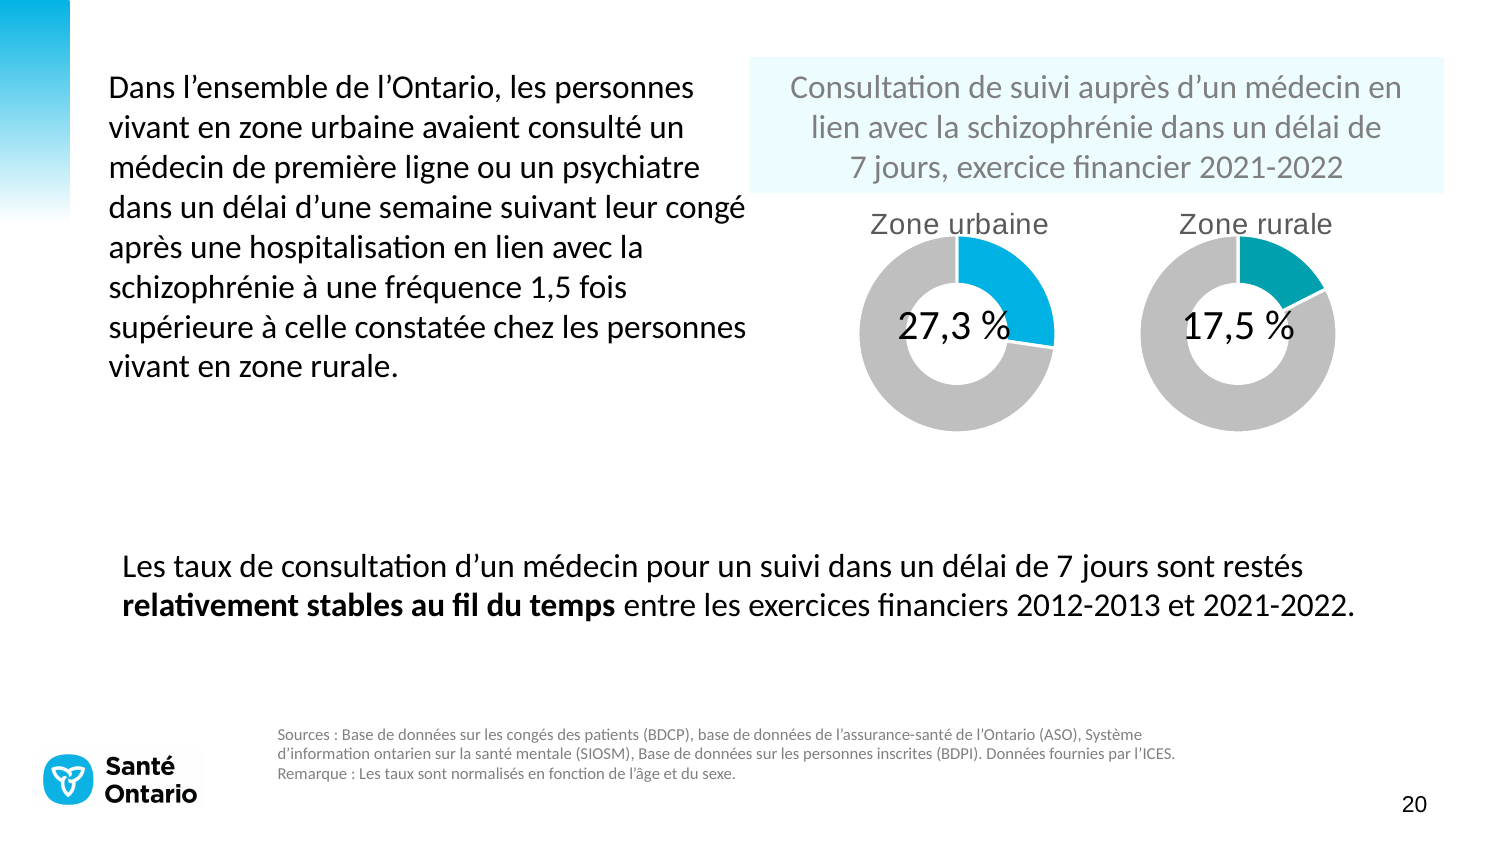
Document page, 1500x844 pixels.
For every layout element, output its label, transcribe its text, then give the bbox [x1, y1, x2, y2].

text_box Les taux de consultation d’un médecin pour un suivi dans un délai de 7 jours sont restés relativement stables au fil du temps entre les exercices financiers 2012-2013 et 2021-2022. [107, 536, 1441, 631]
text_box Sources : Base de données sur les congés des patients (BDCP), base de données de l’assurance-santé de l’Ontario (ASO), Système d’information ontarien sur la santé mentale (SIOSM), Base de données sur les personnes inscrites (BDPI). Données fournies par l’ICES. Remarque : Les taux sont normalisés en fonction de l’âge et du sexe. [262, 715, 1238, 791]
chart [788, 165, 1400, 439]
picture [34, 750, 204, 809]
text_box Dans l’ensemble de l’Ontario, les personnes vivant en zone urbaine avaient consulté un médecin de première ligne ou un psychiatre dans un délai d’une semaine suivant leur congé après une hospitalisation en lien avec la schizophrénie à une fréquence 1,5 fois supérieure à celle constatée chez les personnes vivant en zone rurale. [93, 57, 775, 331]
text_box Consultation de suivi auprès d’un médecin en lien avec la schizophrénie dans un délai de 7 jours, exercice financier 2021-2022 [749, 57, 1444, 193]
